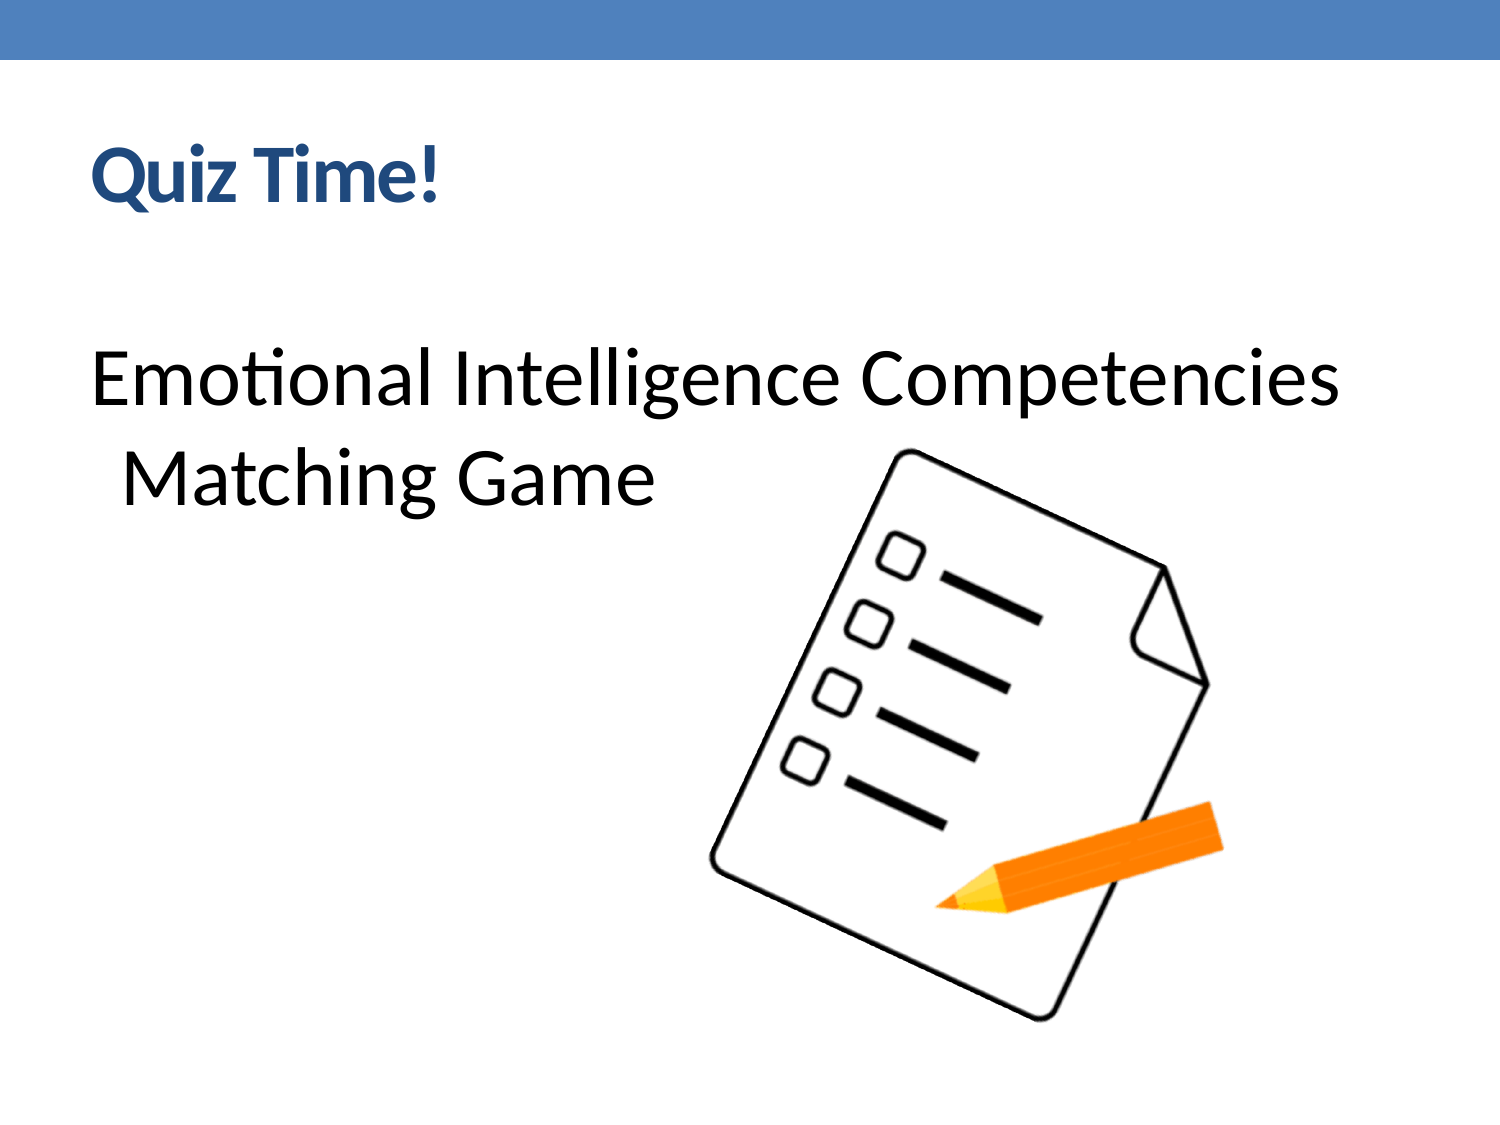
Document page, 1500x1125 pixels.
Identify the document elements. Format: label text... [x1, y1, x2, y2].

picture [704, 443, 1321, 1062]
list Emotional Intelligence Competencies Matching Game [75, 314, 1425, 1063]
title Quiz Time! [75, 87, 1425, 250]
